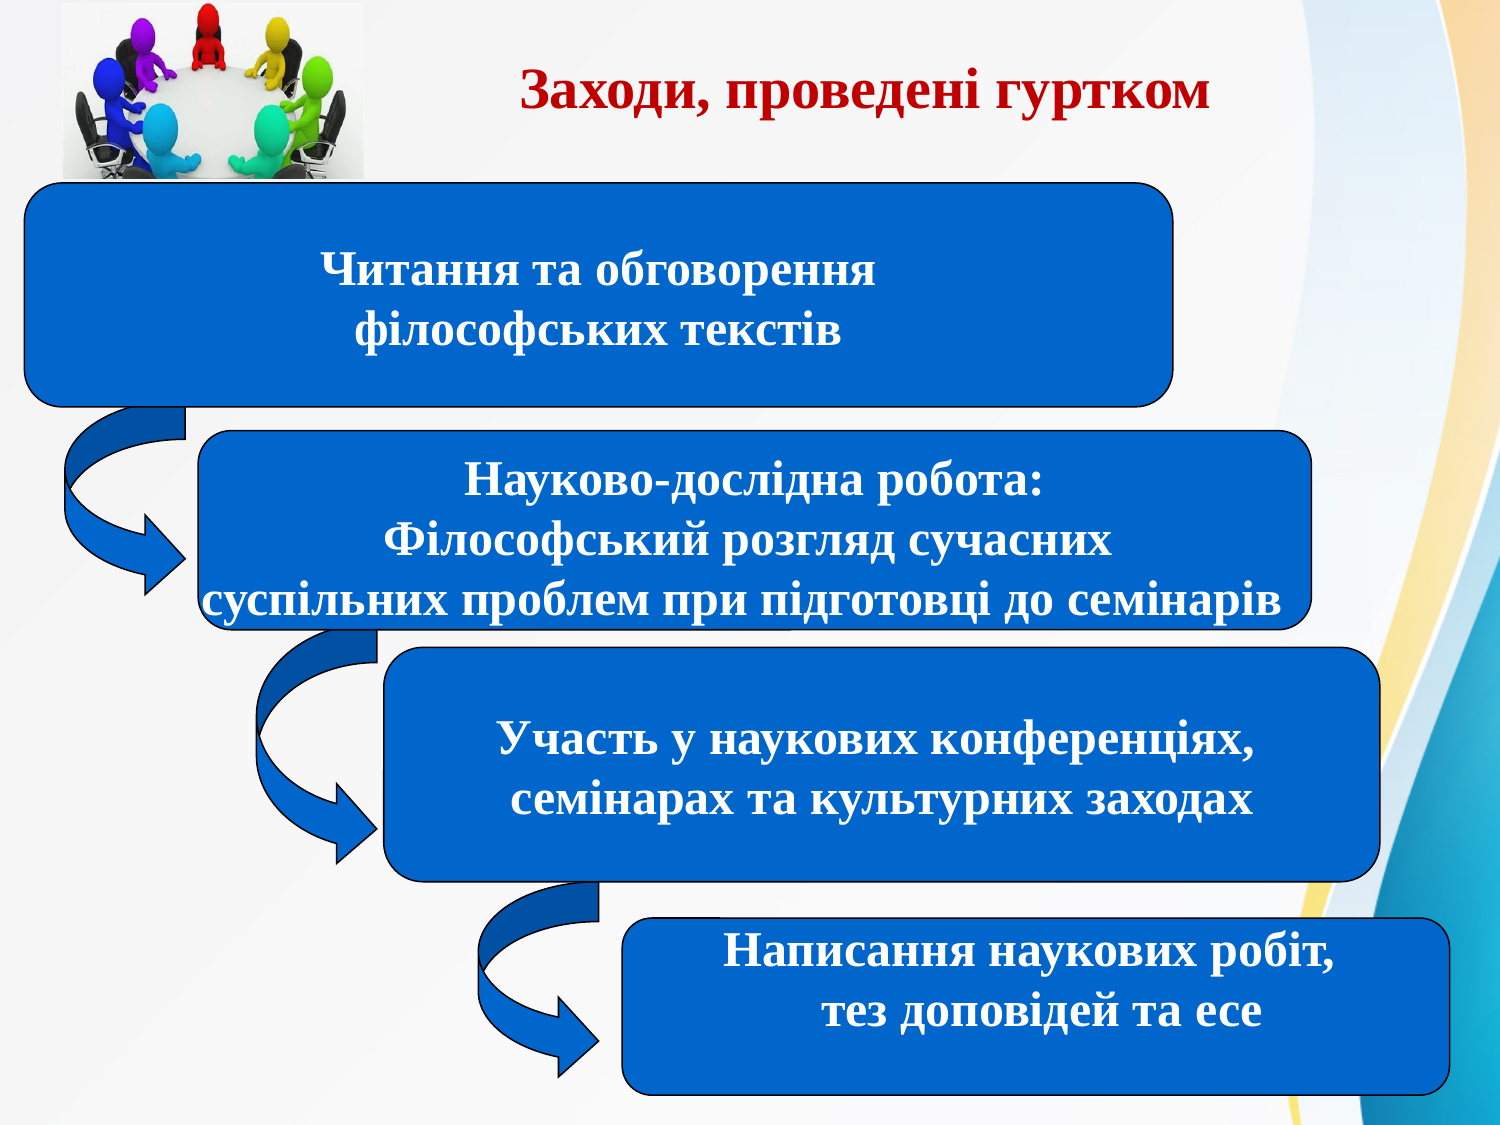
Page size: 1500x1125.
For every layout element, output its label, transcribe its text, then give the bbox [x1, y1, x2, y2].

title Заходи, проведені гуртком [378, 0, 1354, 180]
text_box [64, 407, 186, 595]
text_box Участь у наукових конференціях, семінарах та культурних заходах [383, 647, 1380, 882]
text_box Написання наукових робіт, тез доповідей та есе [622, 918, 1450, 1096]
picture [0, 0, 1500, 1125]
text_box Читання та обговорення філософських текстів [24, 182, 1173, 407]
text_box [256, 630, 377, 864]
text_box Науково-дослідна робота: Філософський розгляд сучасних суспільних проблем при підготовці до семінарів [198, 430, 1312, 630]
text_box [478, 882, 599, 1077]
